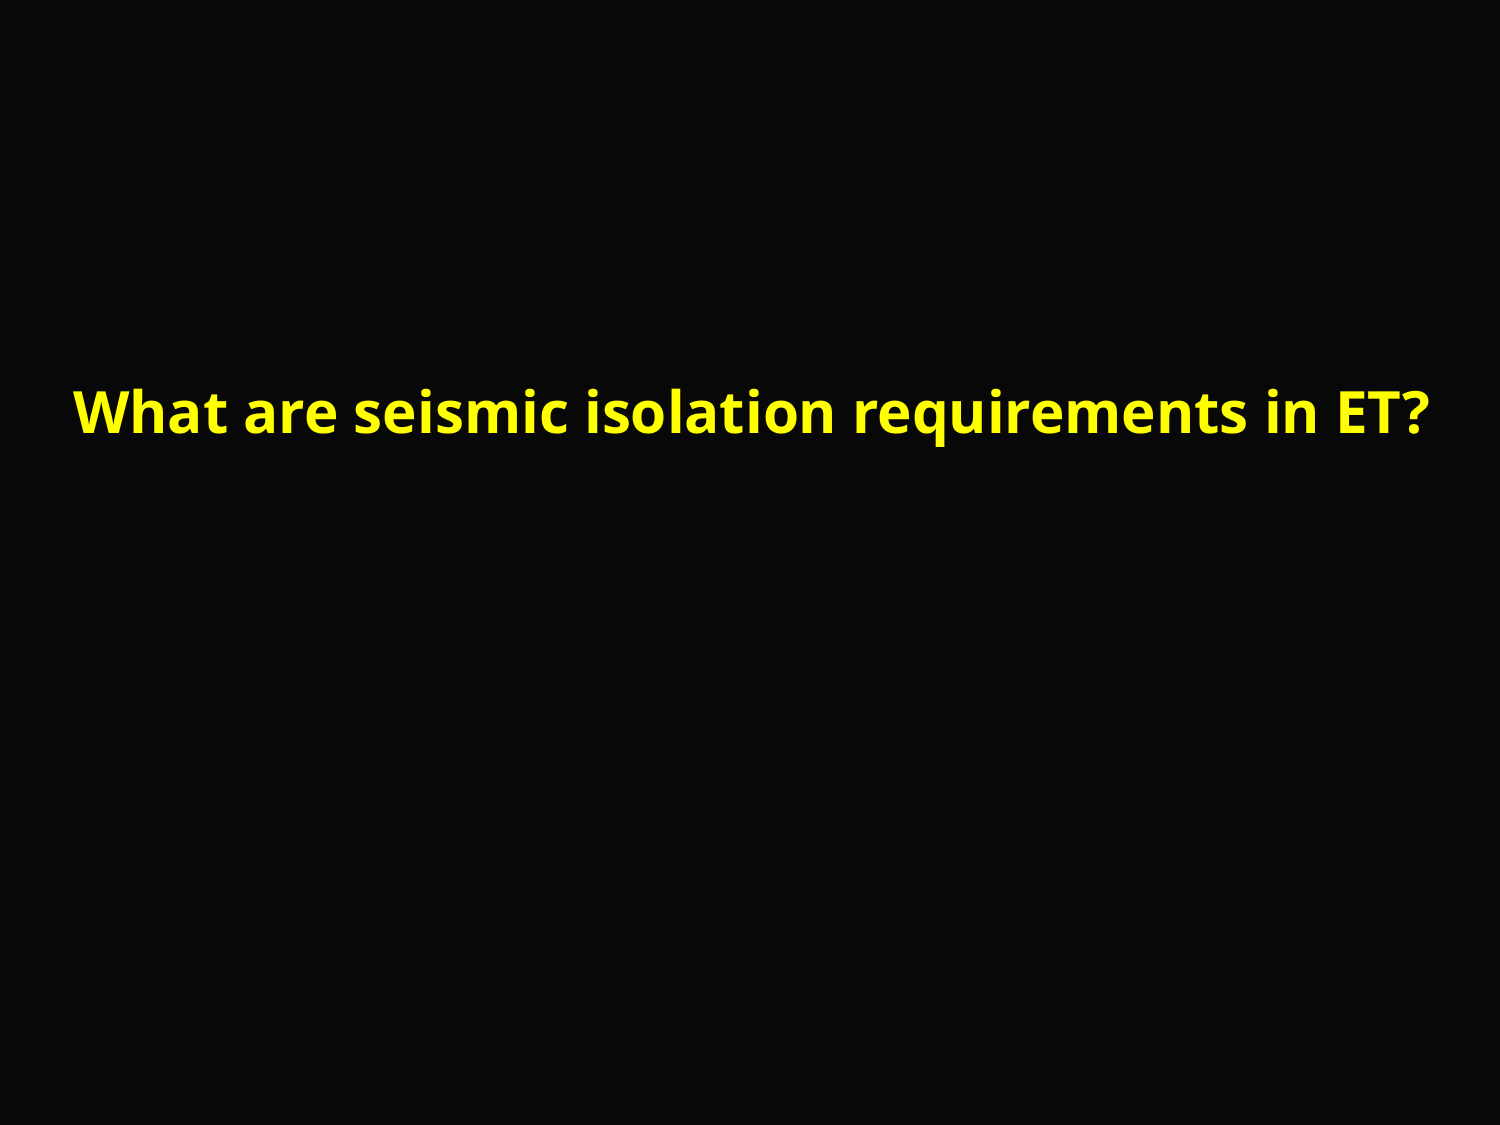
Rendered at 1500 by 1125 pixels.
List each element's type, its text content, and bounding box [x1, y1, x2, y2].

title What are seismic isolation requirements in ET? [58, 292, 1489, 569]
